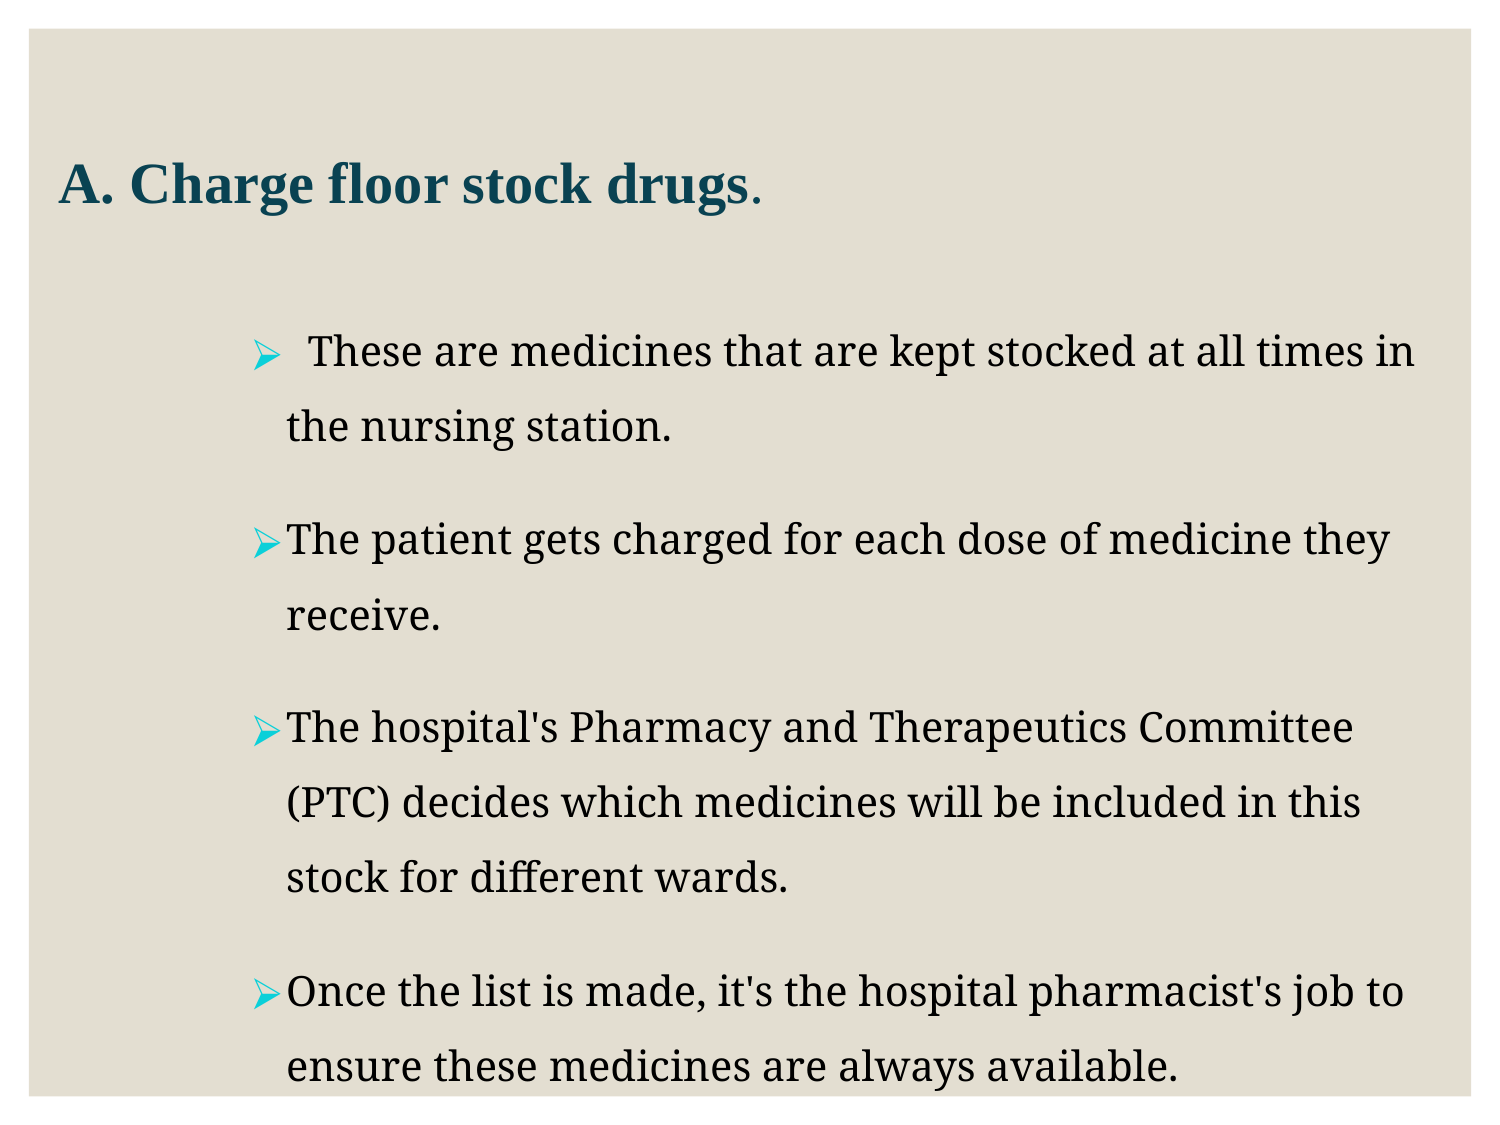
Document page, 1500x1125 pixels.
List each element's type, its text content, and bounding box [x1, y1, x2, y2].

text_box These are medicines that are kept stocked at all times in the nursing station. The patient gets charged for each dose of medicine they receive. The hospital's Pharmacy and Therapeutics Committee (PTC) decides which medicines will be included in this stock for different wards. Once the list is made, it's the hospital pharmacist's job to ensure these medicines are always available. [76, 219, 1454, 1047]
title A. Charge floor stock drugs. [43, 141, 1394, 220]
